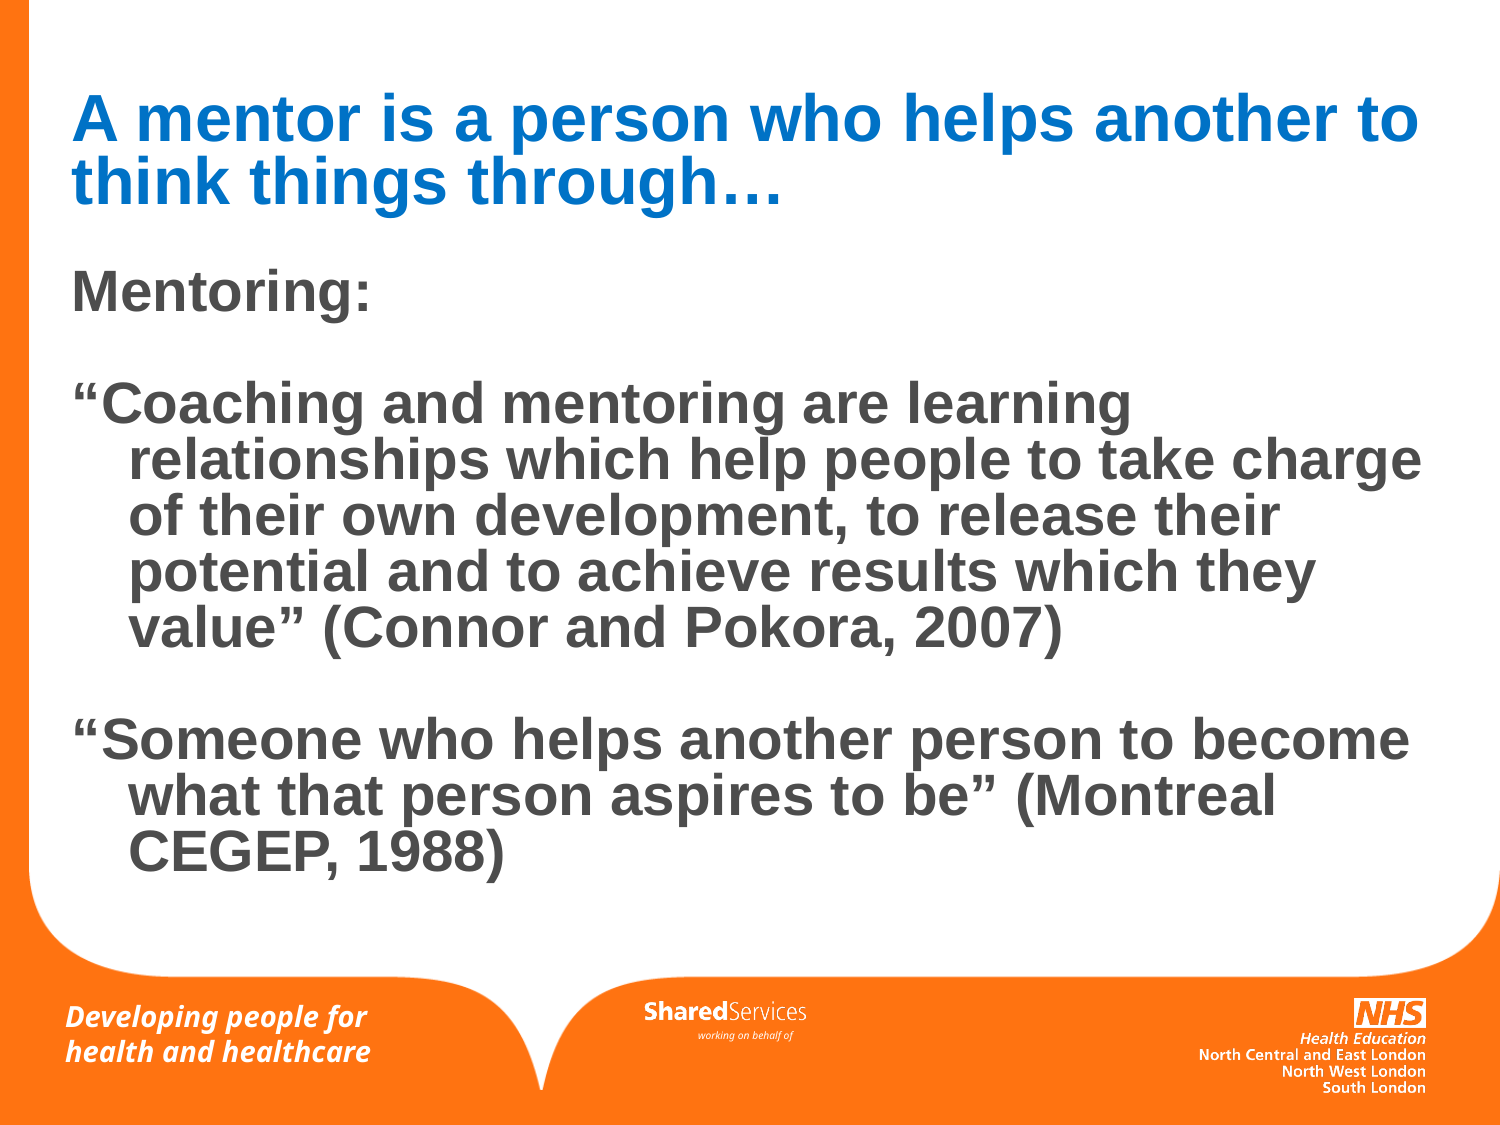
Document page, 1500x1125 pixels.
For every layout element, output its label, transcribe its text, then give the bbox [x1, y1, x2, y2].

list Mentoring: “Coaching and mentoring are learning relationships which help people to take charge of their own development, to release their potential and to achieve results which they value” (Connor and Pokora, 2007) “Someone who helps another person to become what that person aspires to be” (Montreal CEGEP, 1988) [71, 266, 1430, 953]
title A mentor is a person who helps another to think things through… [71, 89, 1430, 229]
picture [29, 0, 1500, 1093]
